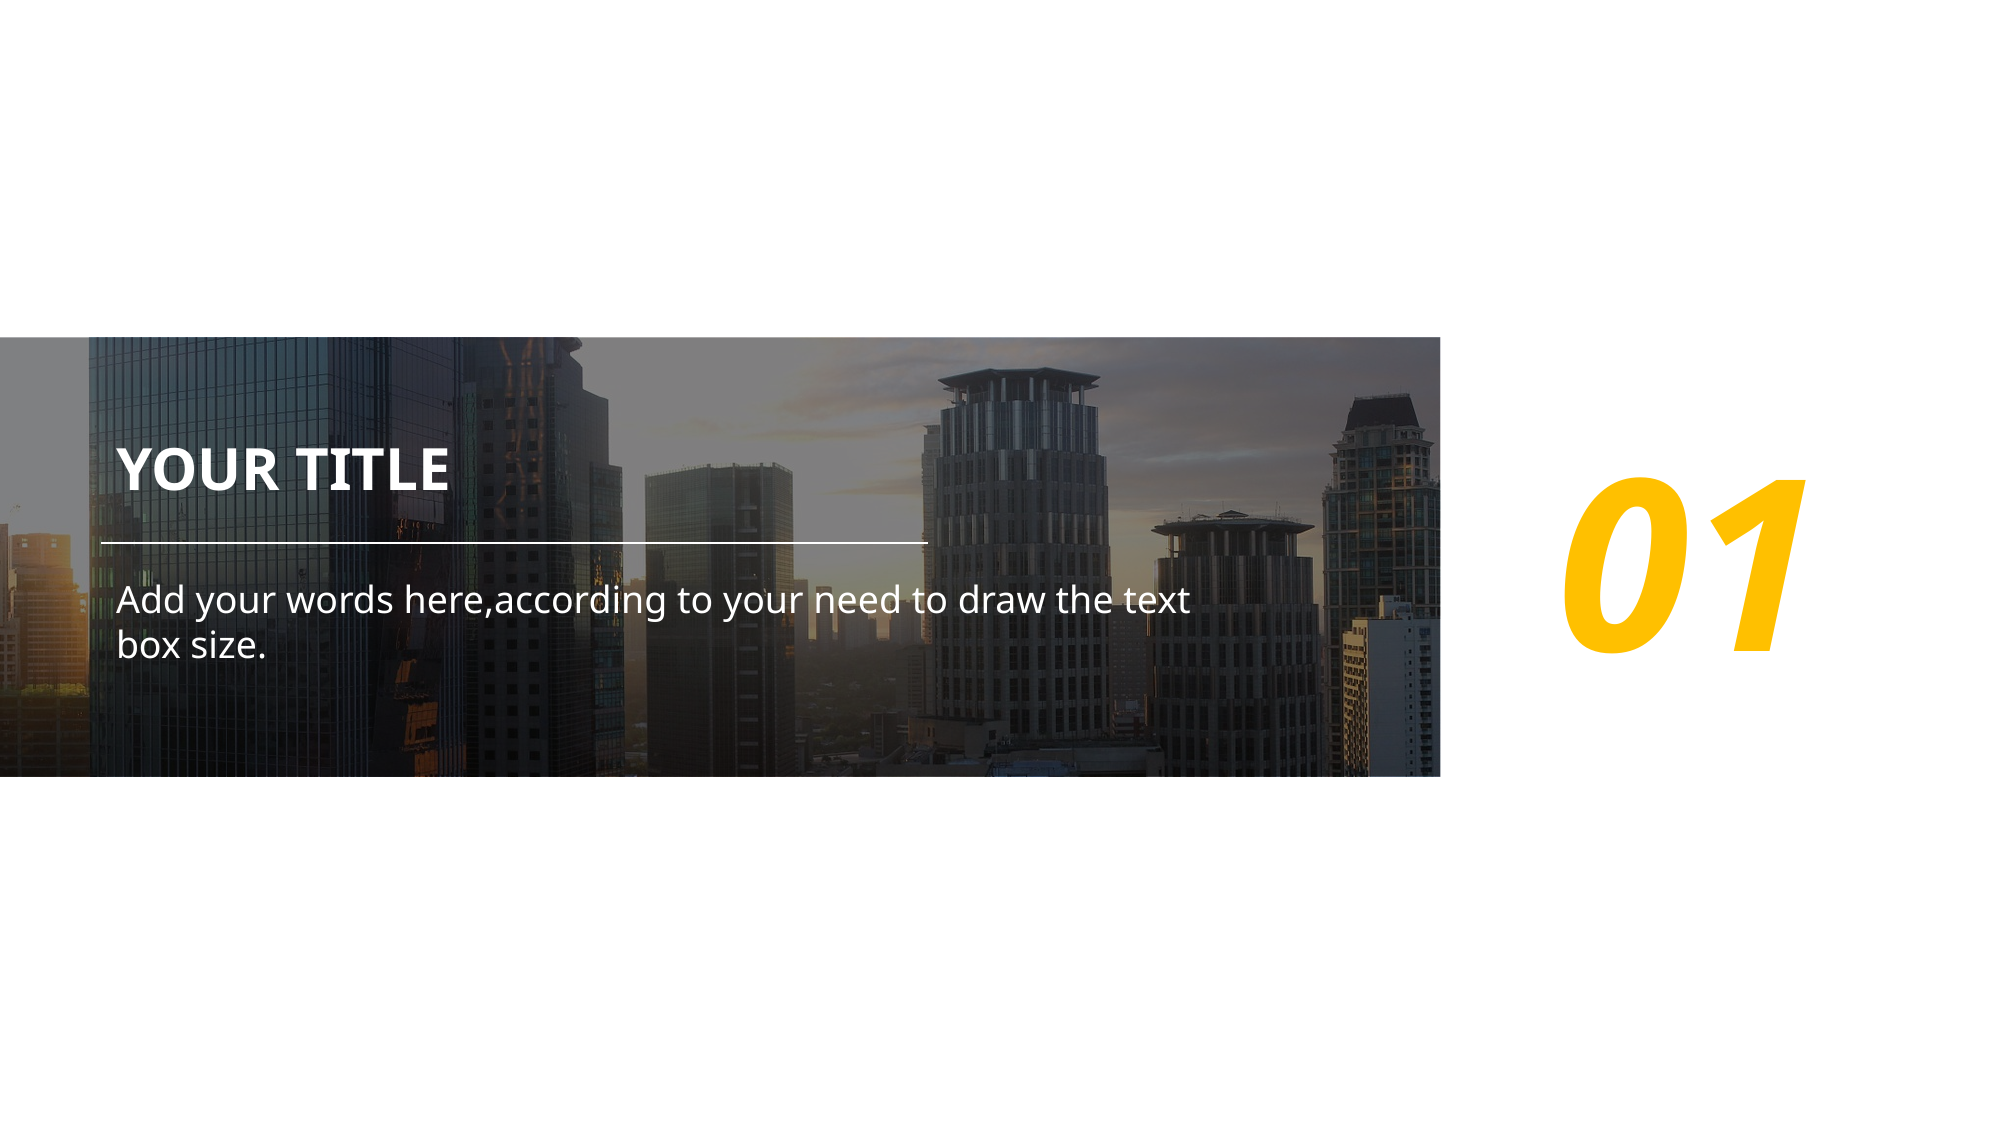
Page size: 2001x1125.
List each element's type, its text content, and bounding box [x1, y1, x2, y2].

picture [0, 337, 1441, 777]
text_box 01 [1543, 404, 1928, 707]
